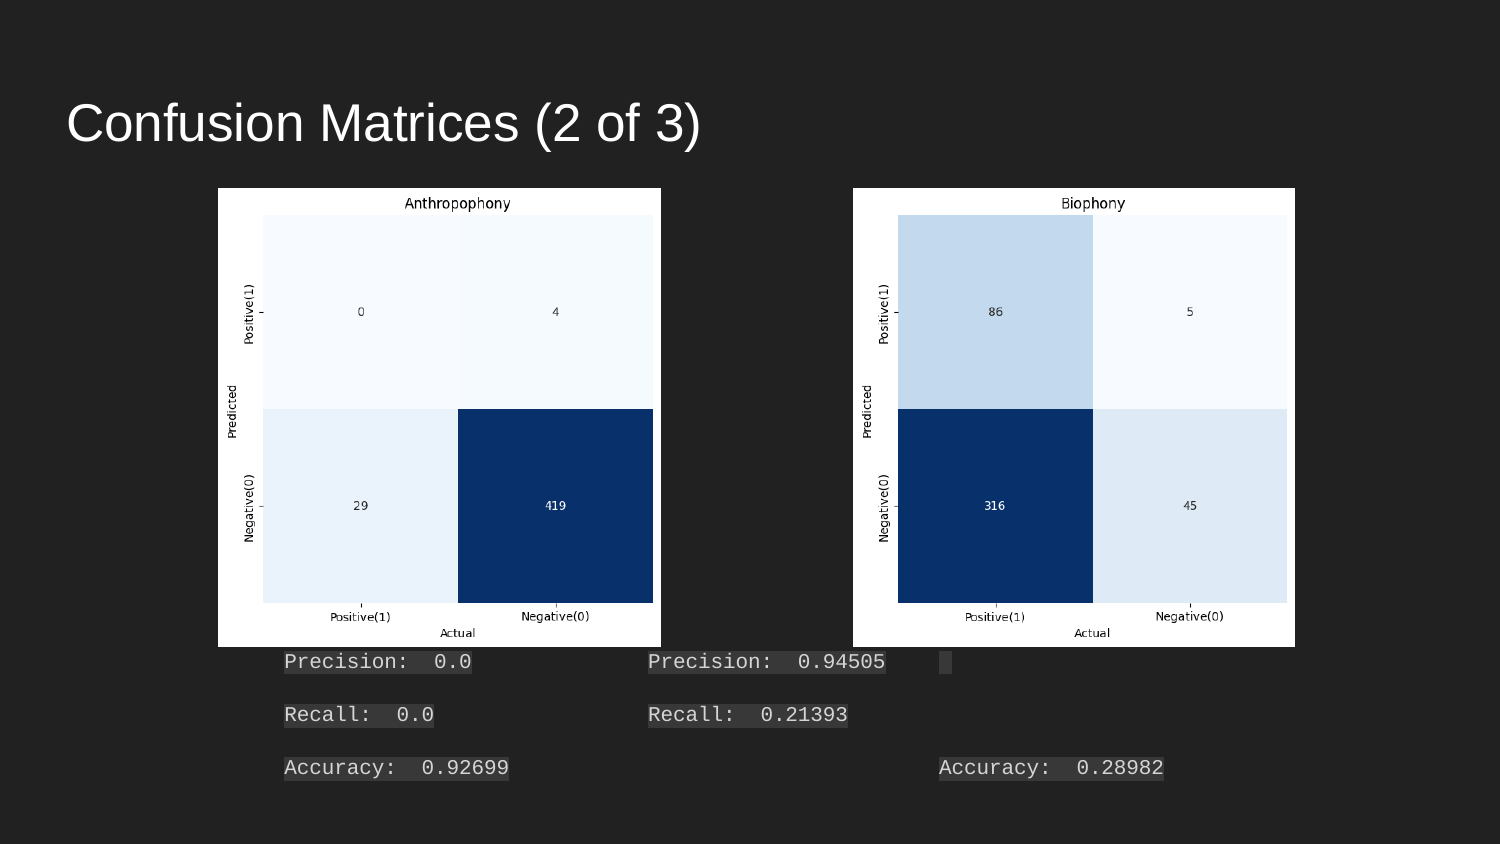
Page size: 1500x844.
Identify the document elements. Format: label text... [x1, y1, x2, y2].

picture [218, 188, 661, 647]
picture [852, 188, 1295, 647]
title Confusion Matrices (2 of 3) [51, 72, 1449, 167]
list Precision: 0.0 Precision: 0.94505 Recall: 0.0 Recall: 0.21393 Accuracy: 0.92699 Accuracy: 0.28982 [51, 189, 1449, 837]
